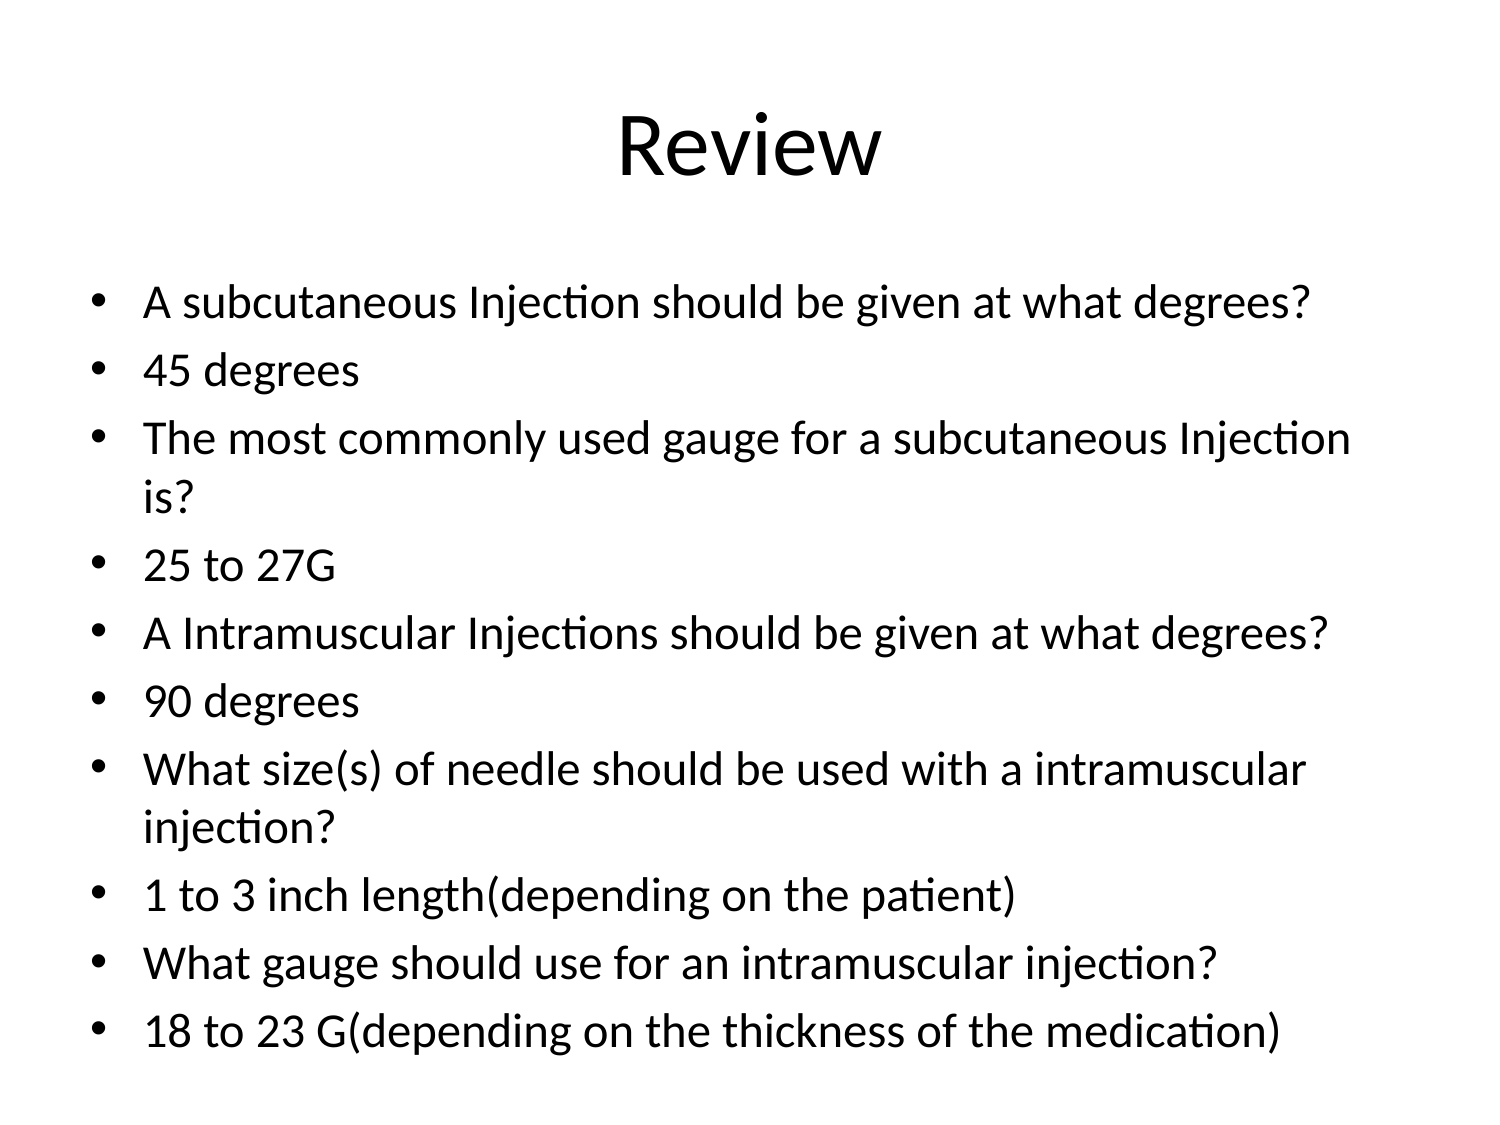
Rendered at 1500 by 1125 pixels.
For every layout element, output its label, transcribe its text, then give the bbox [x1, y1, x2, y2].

list A subcutaneous Injection should be given at what degrees? 45 degrees The most commonly used gauge for a subcutaneous Injection is? 25 to 27G A Intramuscular Injections should be given at what degrees? 90 degrees What size(s) of needle should be used with a intramuscular injection? 1 to 3 inch length(depending on the patient) What gauge should use for an intramuscular injection? 18 to 23 G(depending on the thickness of the medication) [75, 262, 1425, 1075]
title Review [75, 45, 1425, 233]
